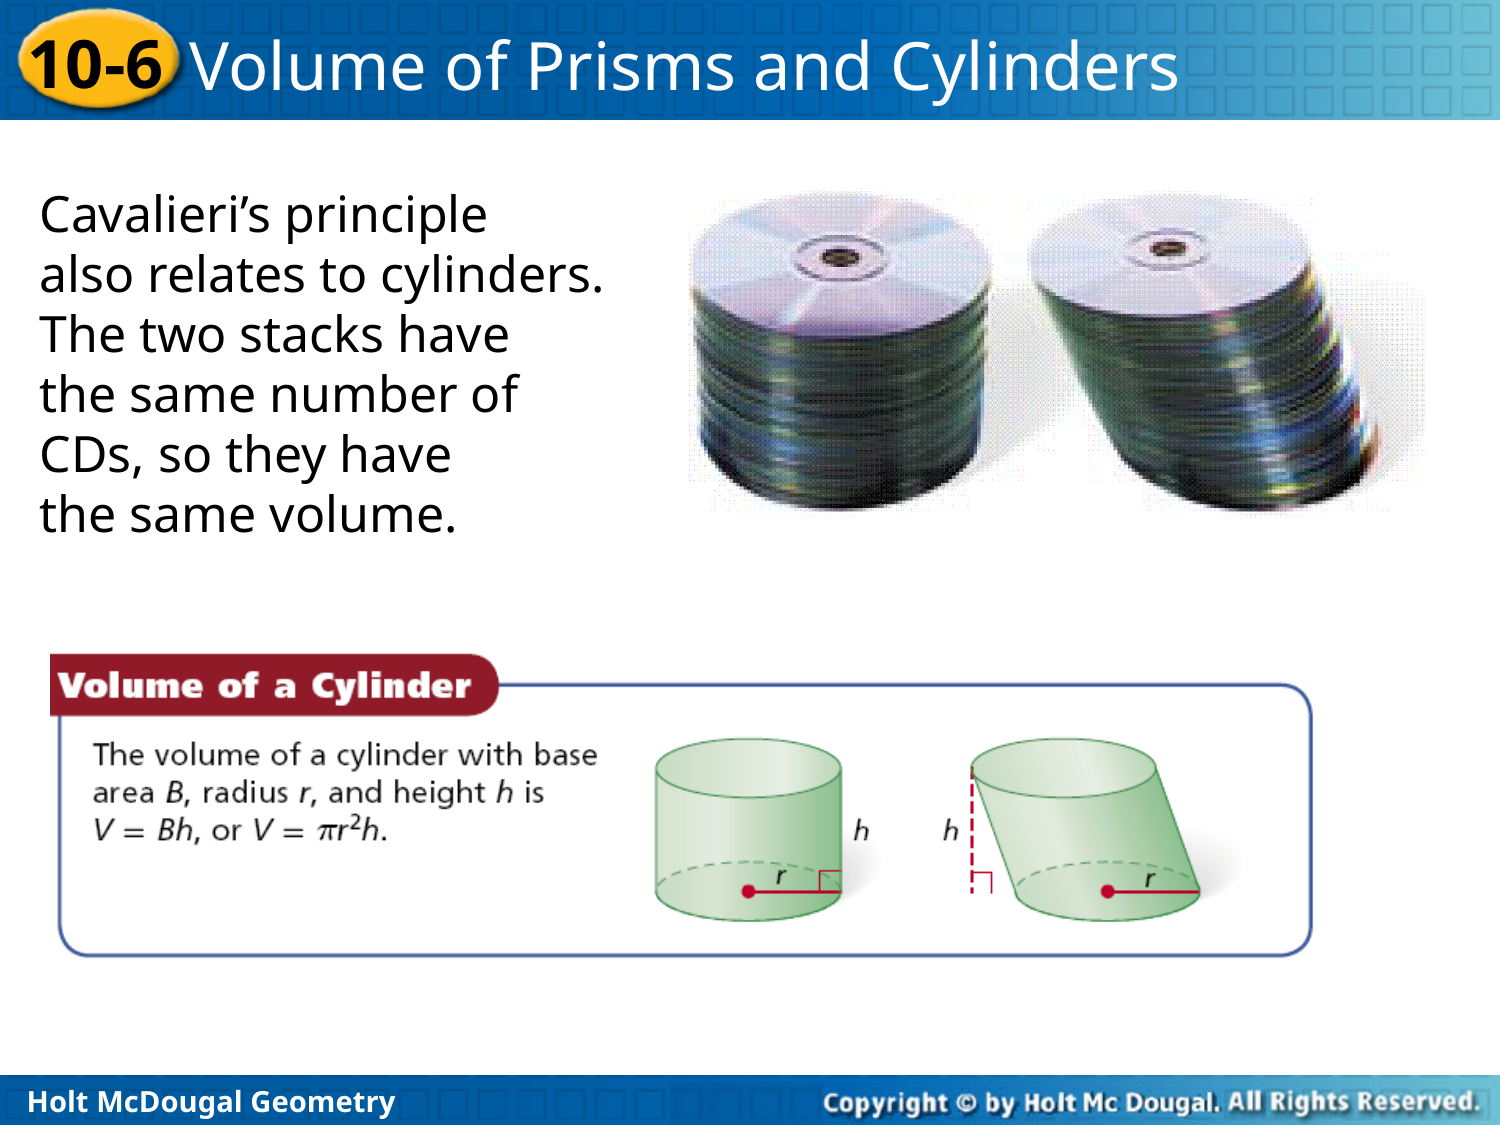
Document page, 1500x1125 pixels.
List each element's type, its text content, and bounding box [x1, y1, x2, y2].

picture [687, 187, 1426, 518]
text_box Cavalieri’s principle also relates to cylinders. The two stacks have the same number of CDs, so they have the same volume. [24, 174, 775, 550]
picture [0, 0, 1500, 120]
picture [0, 1075, 1500, 1125]
picture [49, 637, 1324, 980]
